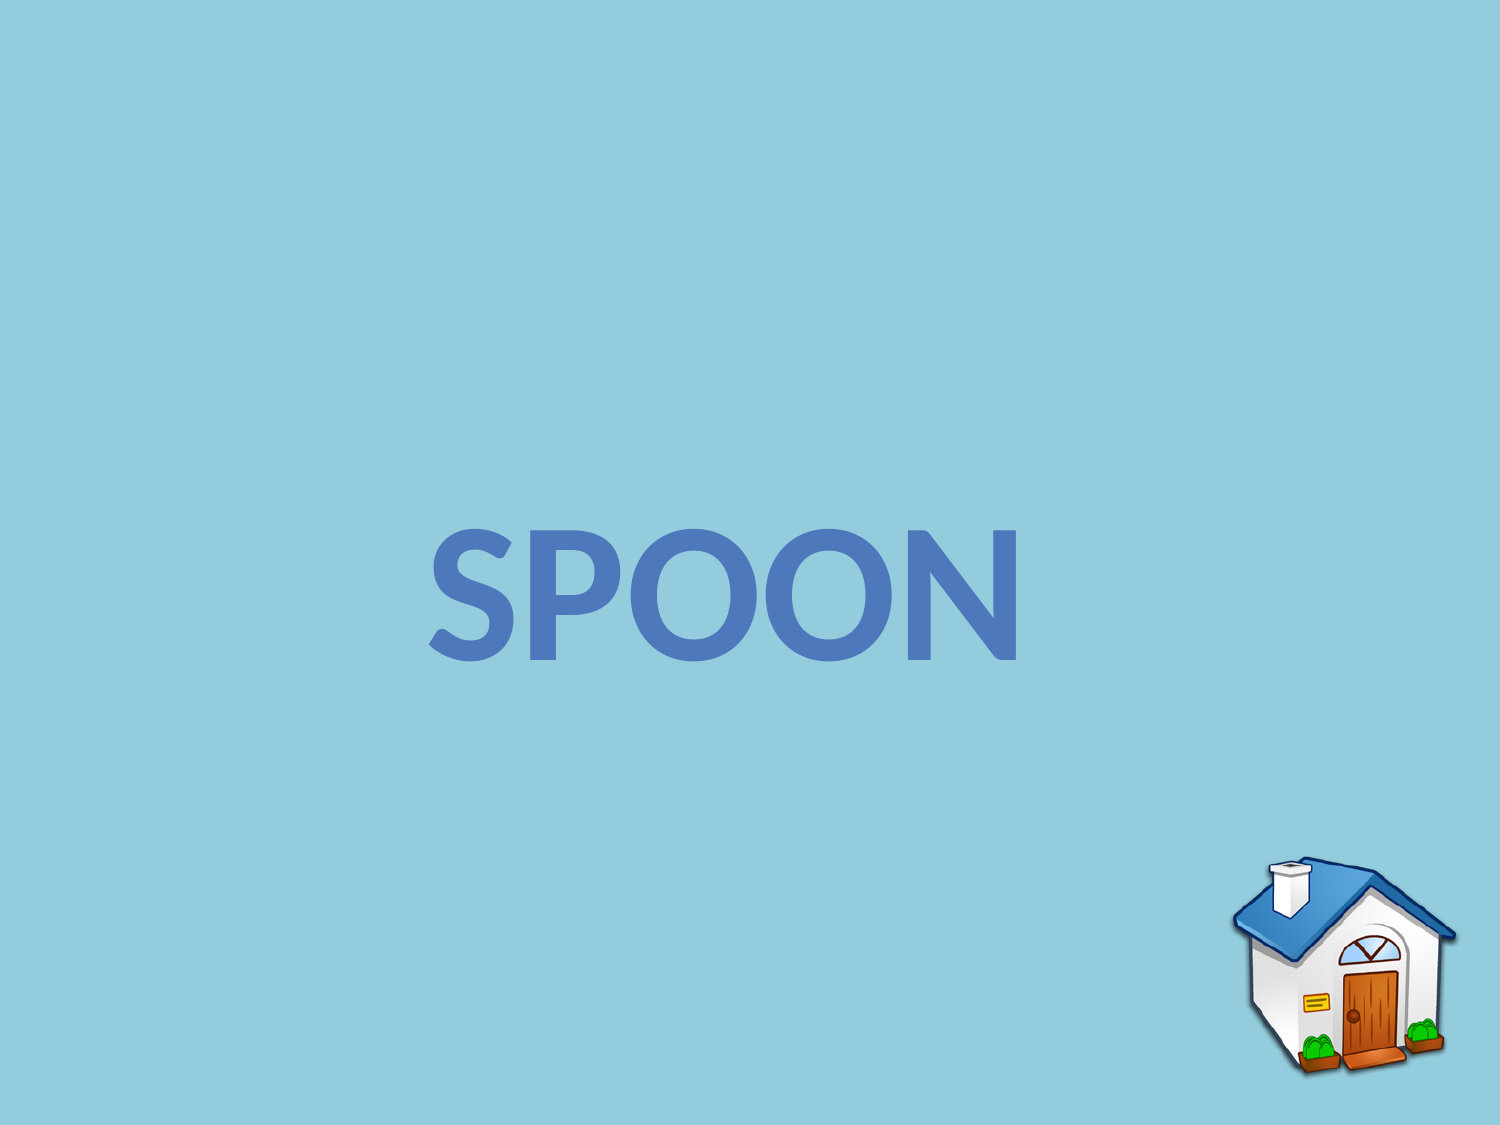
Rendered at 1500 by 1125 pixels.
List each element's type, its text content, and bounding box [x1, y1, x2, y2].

picture [1222, 845, 1466, 1090]
text_box SPOON [410, 453, 1044, 709]
